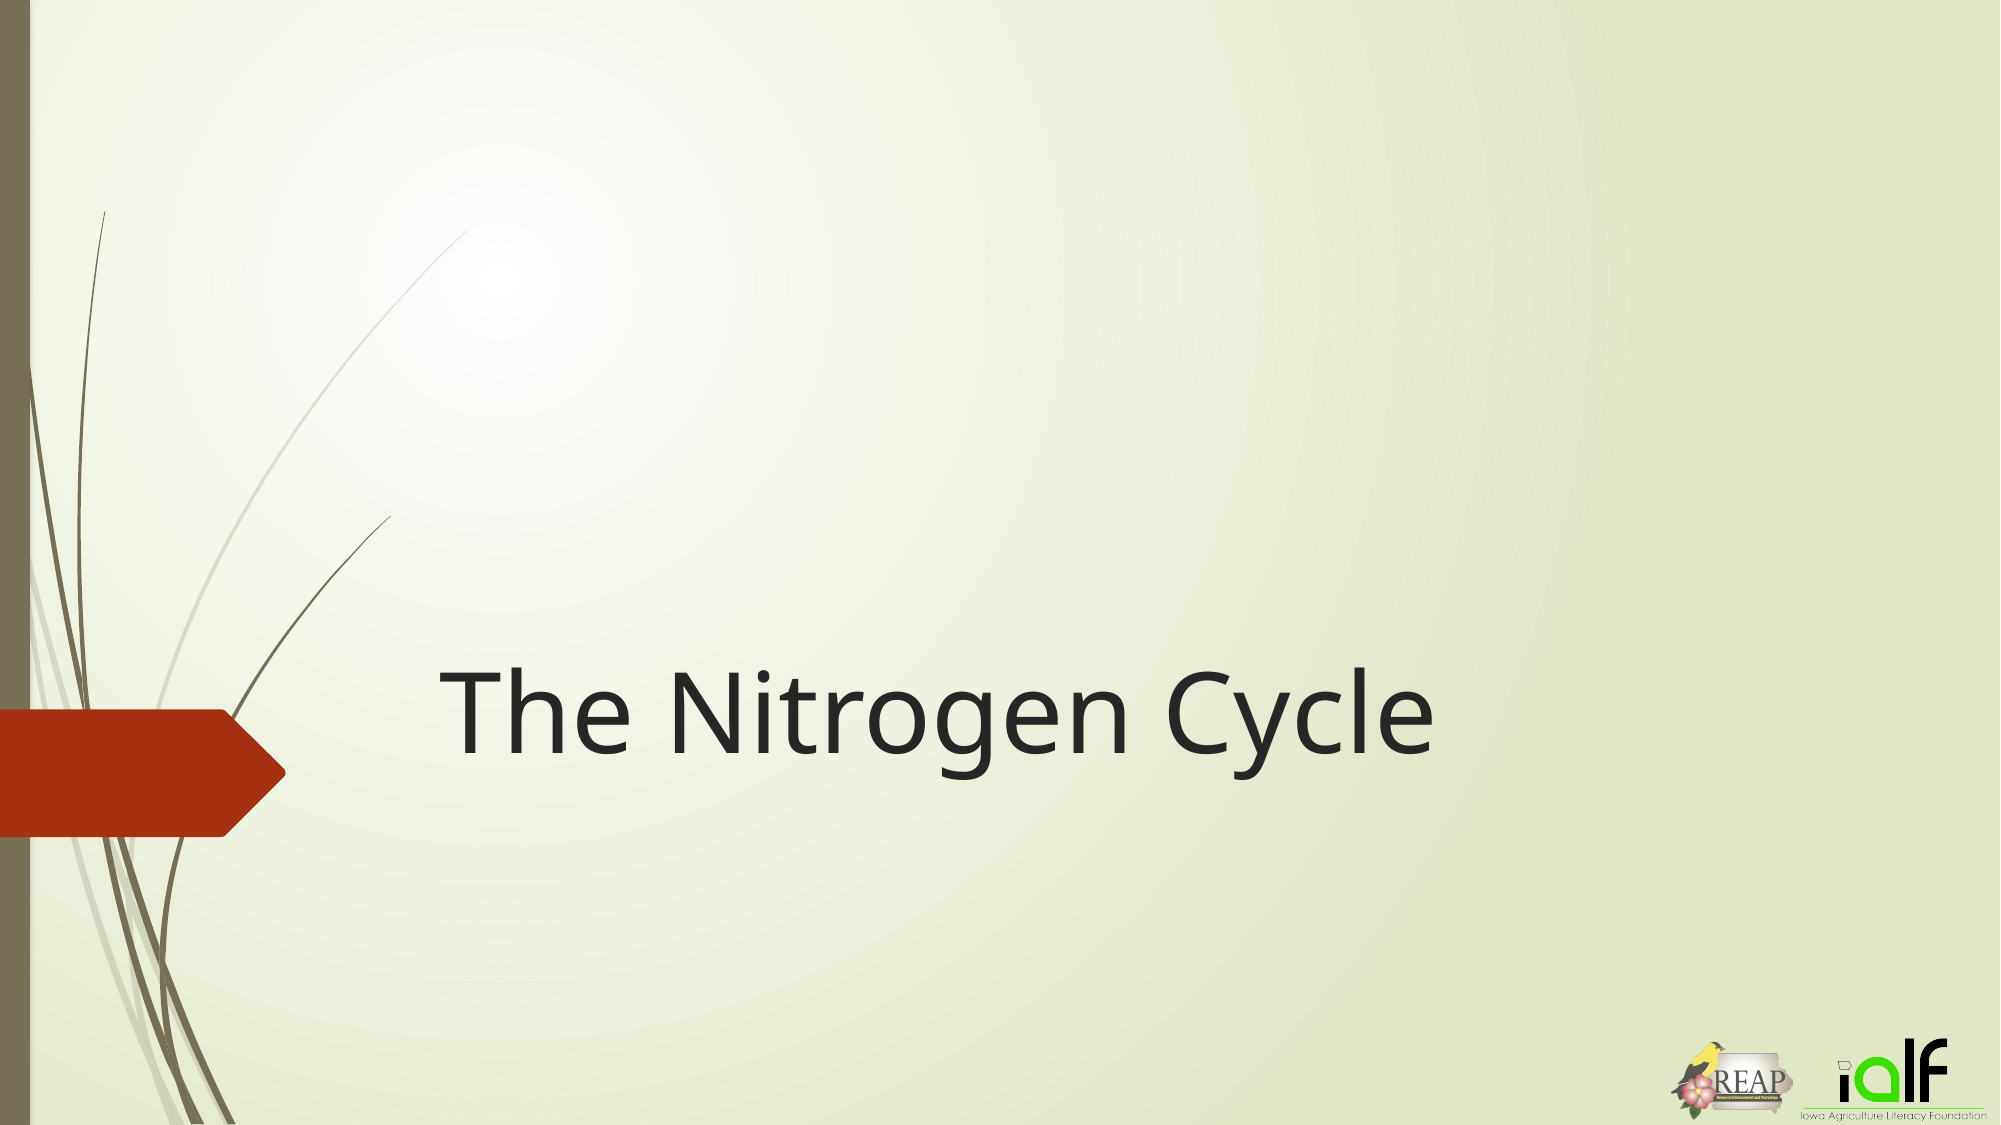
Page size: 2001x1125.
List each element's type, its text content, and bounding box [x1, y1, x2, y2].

picture [1663, 1016, 1987, 1125]
title The Nitrogen Cycle [424, 412, 1888, 784]
